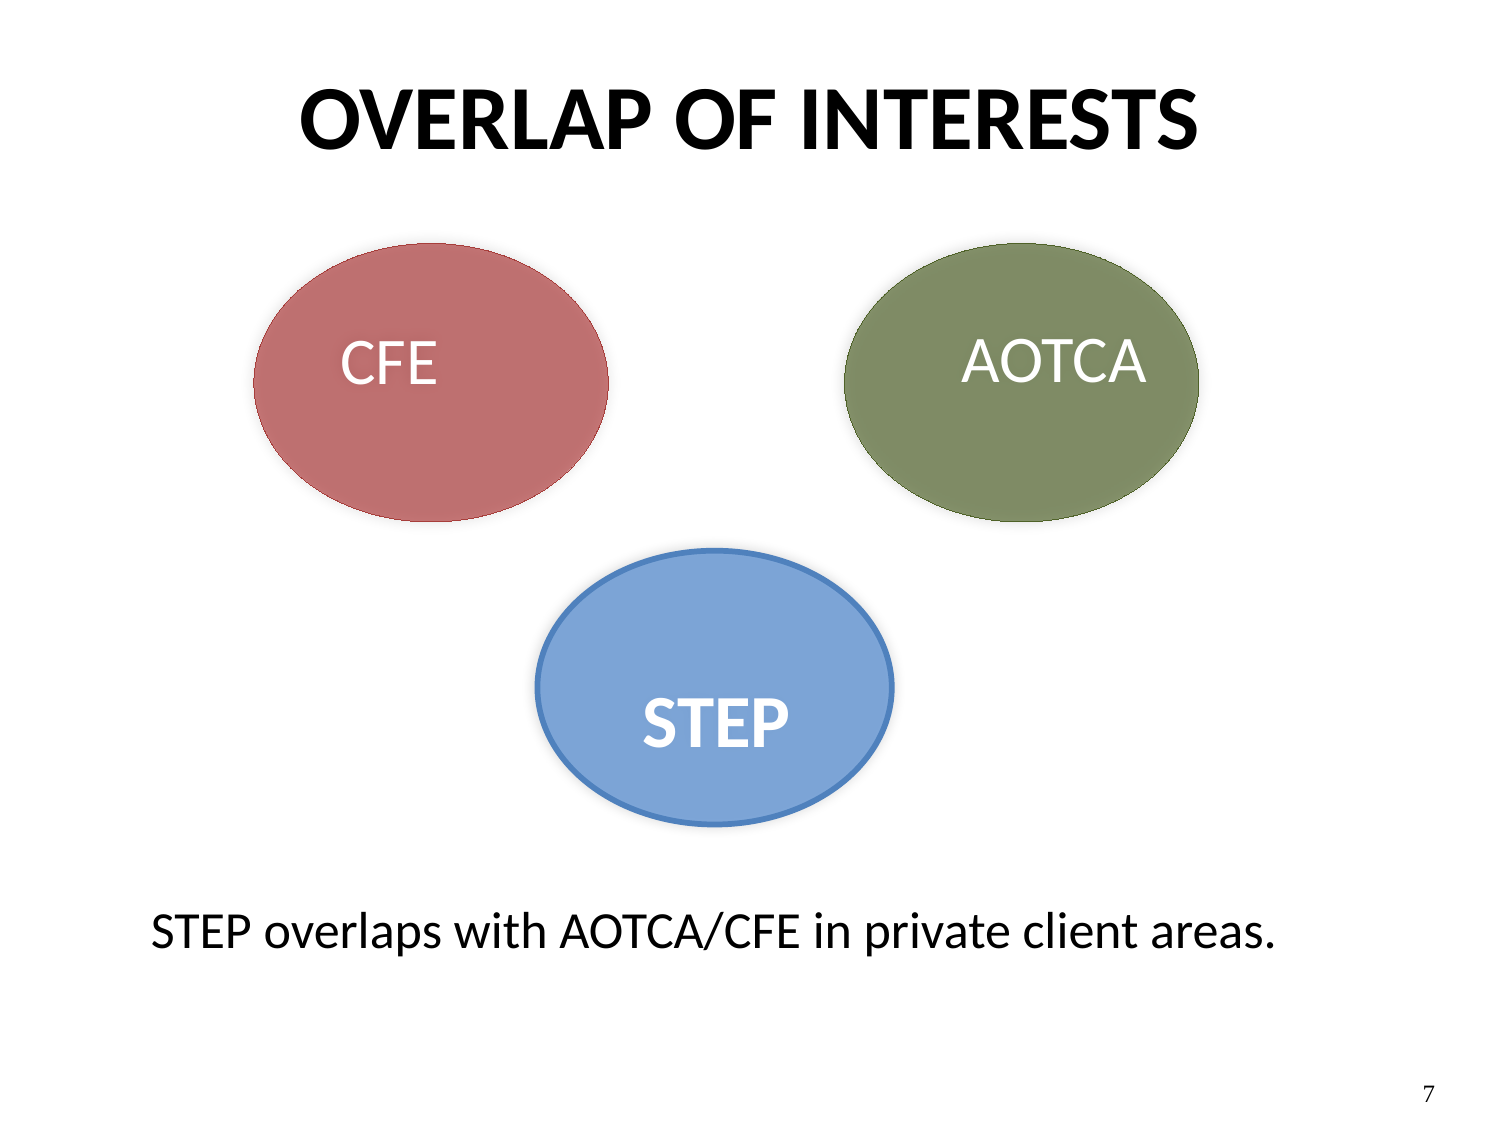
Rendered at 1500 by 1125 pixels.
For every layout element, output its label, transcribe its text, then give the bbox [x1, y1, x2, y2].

text_box AOTCA [844, 243, 1199, 522]
text_box CFE [253, 243, 609, 522]
text_box STEP [537, 550, 892, 825]
title OVERLAP OF INTERESTS [75, 19, 1425, 207]
list STEP overlaps with AOTCA/CFE in private client areas. [135, 893, 1447, 1083]
